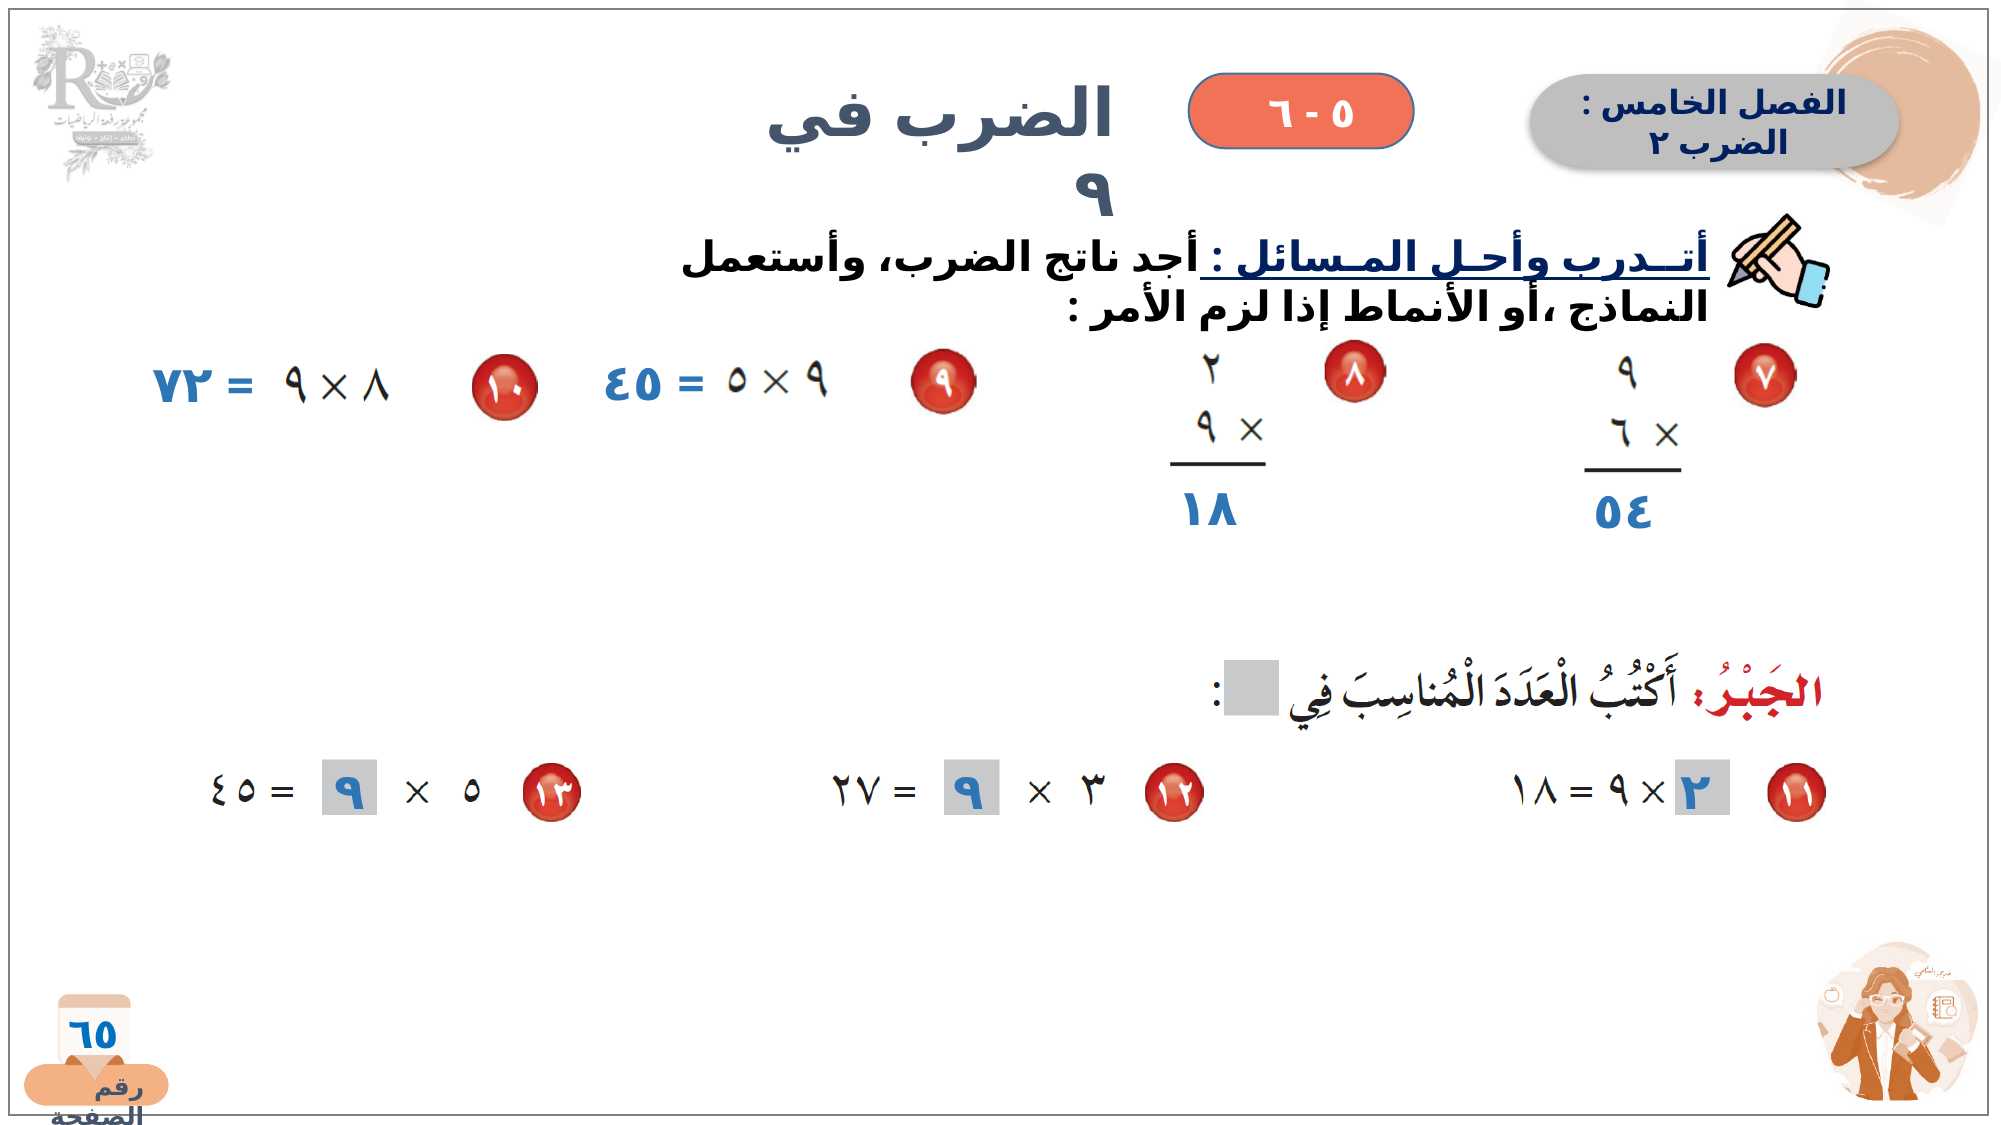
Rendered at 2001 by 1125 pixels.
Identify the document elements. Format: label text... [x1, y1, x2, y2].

text_box = ٧٢ [128, 345, 270, 420]
picture [1809, 20, 1985, 201]
picture [51, 987, 140, 1091]
text_box [8, 8, 1989, 1116]
text_box = ٤٥ [579, 343, 721, 418]
picture [1727, 209, 1830, 312]
picture [199, 638, 1838, 836]
text_box [159, 1066, 170, 1103]
text_box رقم الصفحة [16, 1062, 159, 1125]
text_box ١٨ [1151, 467, 1253, 543]
text_box ٦٥ [45, 999, 51, 1062]
text_box أتــدرب وأحـل المـسائل : أجد ناتج الضرب، وأستعمل النماذج ،أو الأنماط إذا لزم الأمر : [513, 222, 1725, 338]
picture [18, 15, 198, 194]
picture [715, 344, 985, 419]
picture [1163, 335, 1398, 479]
picture [267, 346, 541, 428]
picture [1577, 333, 1805, 487]
text_box ٥ - ٦ [1187, 72, 1415, 150]
text_box ٥٤ [1554, 471, 1670, 547]
text_box الضرب في ٩ [735, 62, 1131, 222]
picture [1806, 931, 1987, 1111]
